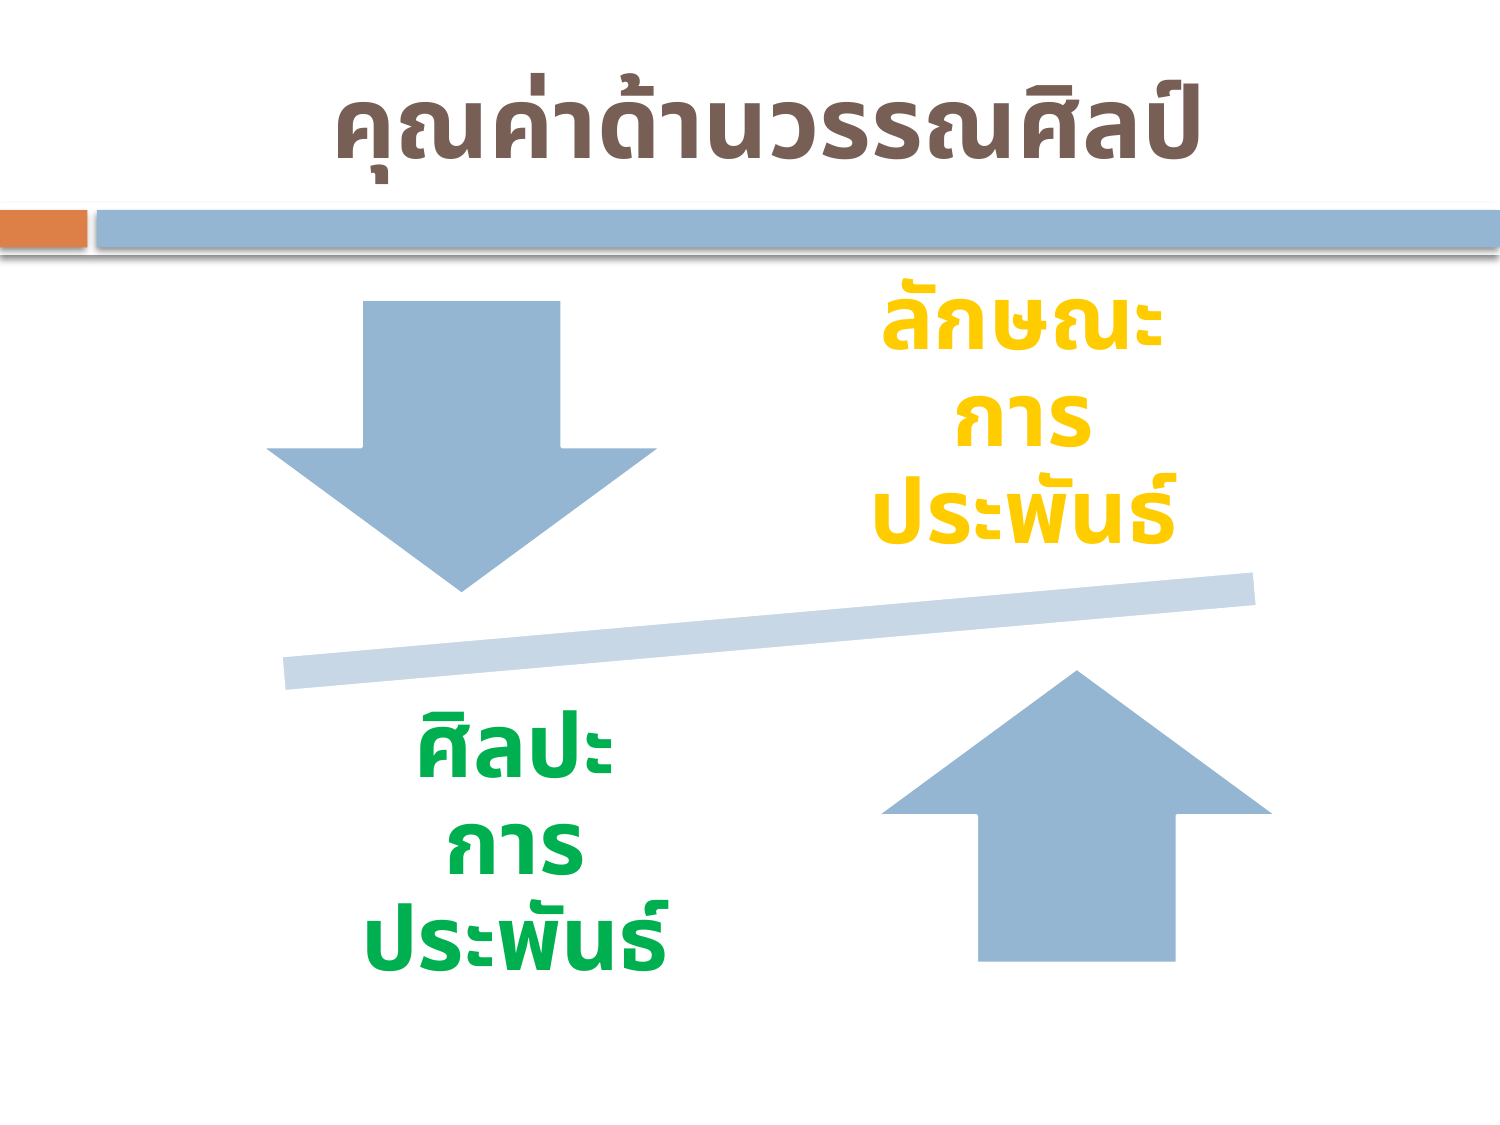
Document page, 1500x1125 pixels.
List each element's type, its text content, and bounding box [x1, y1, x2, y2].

title คุณค่าด้านวรรณศิลป์ [100, 37, 1438, 200]
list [100, 262, 1439, 1001]
